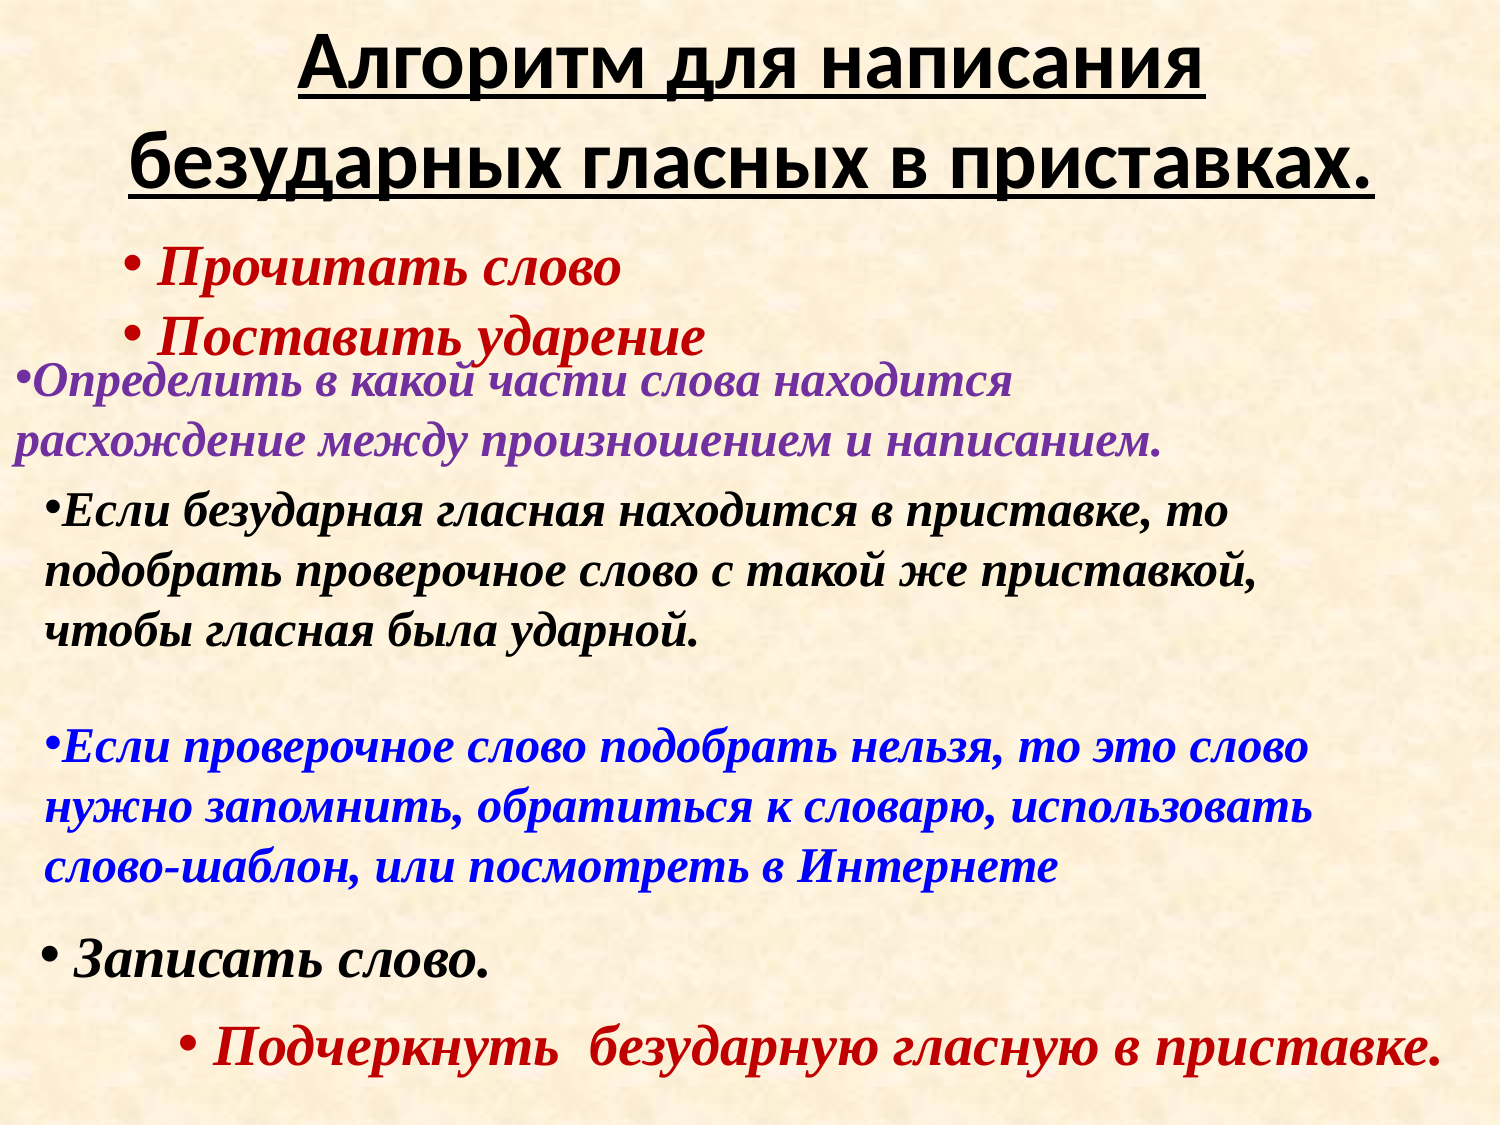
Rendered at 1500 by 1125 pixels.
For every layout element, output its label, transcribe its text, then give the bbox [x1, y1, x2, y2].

text_box Записать слово. [24, 911, 508, 997]
text_box Если проверочное слово подобрать нельзя, то это слово нужно запомнить, обратиться к словарю, использовать слово-шаблон, или посмотреть в Интернете [29, 705, 1455, 901]
text_box Определить в какой части слова находится расхождение между произношением и написанием. [0, 338, 1288, 474]
text_box Подчеркнуть безударную гласную в приставке. [0, 999, 1459, 1085]
text_box Если безударная гласная находится в приставке, то подобрать проверочное слово с такой же приставкой, чтобы гласная была ударной. [29, 468, 1400, 664]
title Алгоритм для написания безударных гласных в приставках. [76, 66, 1427, 255]
picture [0, 0, 1500, 1125]
text_box Прочитать слово Поставить ударение [107, 219, 722, 338]
